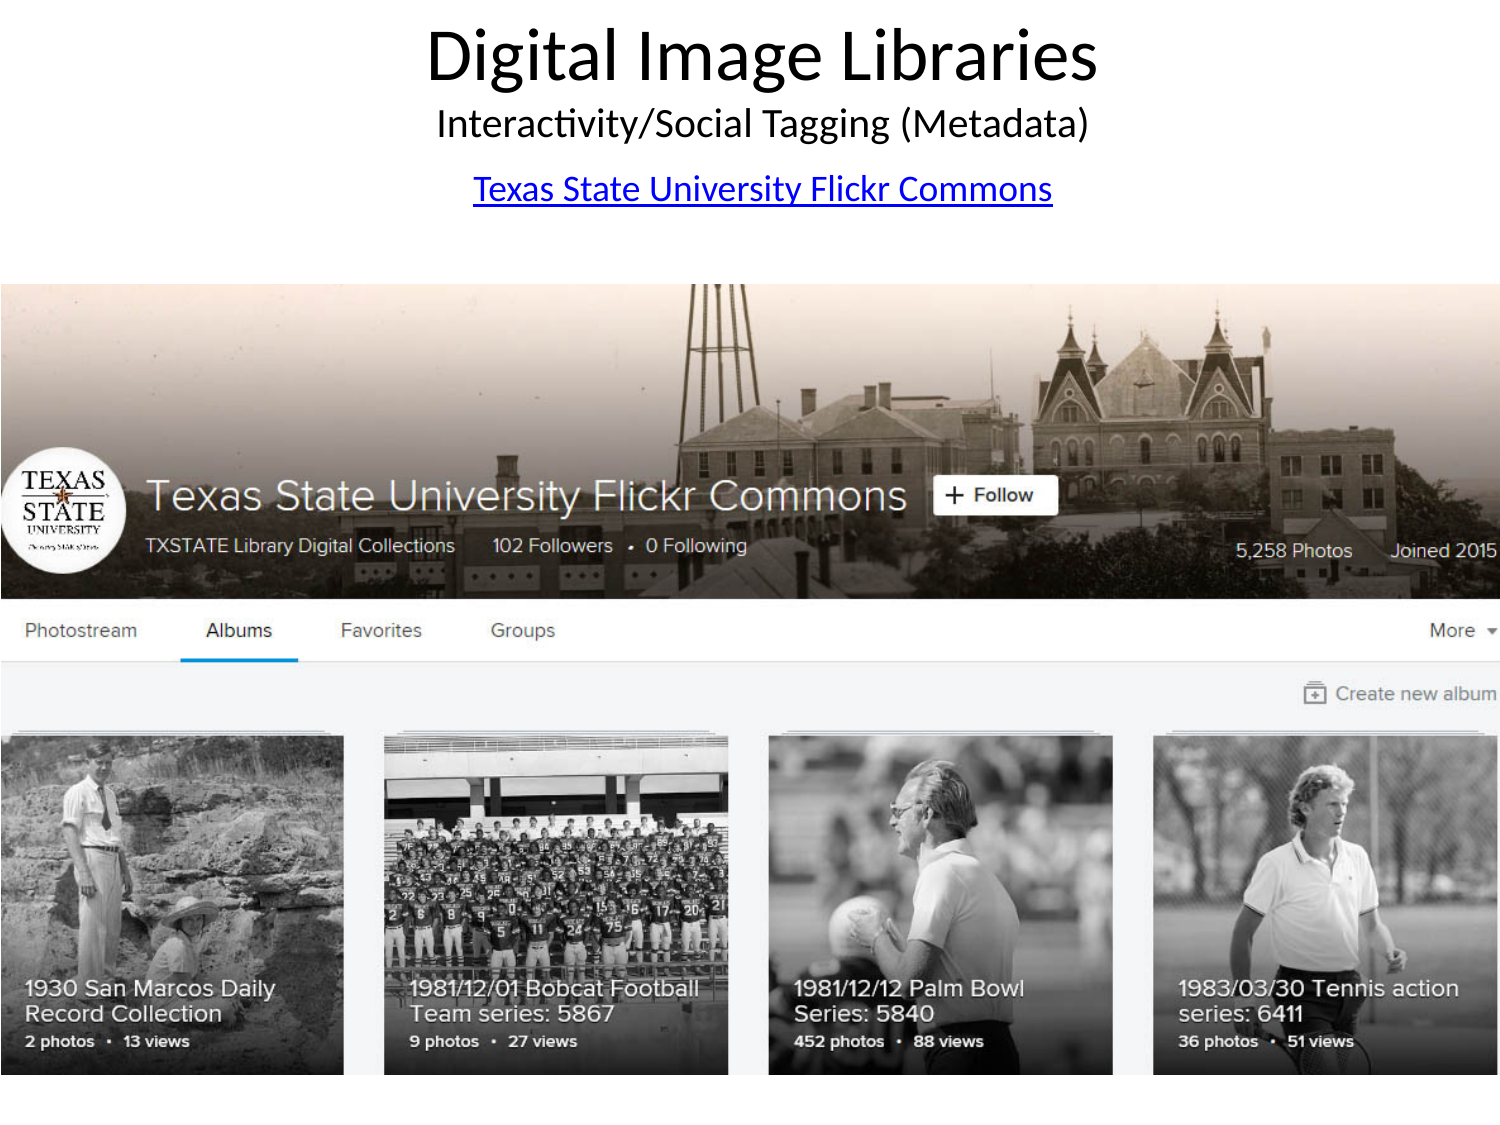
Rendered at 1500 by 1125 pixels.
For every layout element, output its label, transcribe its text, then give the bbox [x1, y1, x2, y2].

picture [1, 284, 1500, 1076]
title Digital Image Libraries Interactivity/Social Tagging (Metadata) [88, 0, 1439, 170]
text_box Texas State University Flickr Commons [458, 156, 1069, 217]
